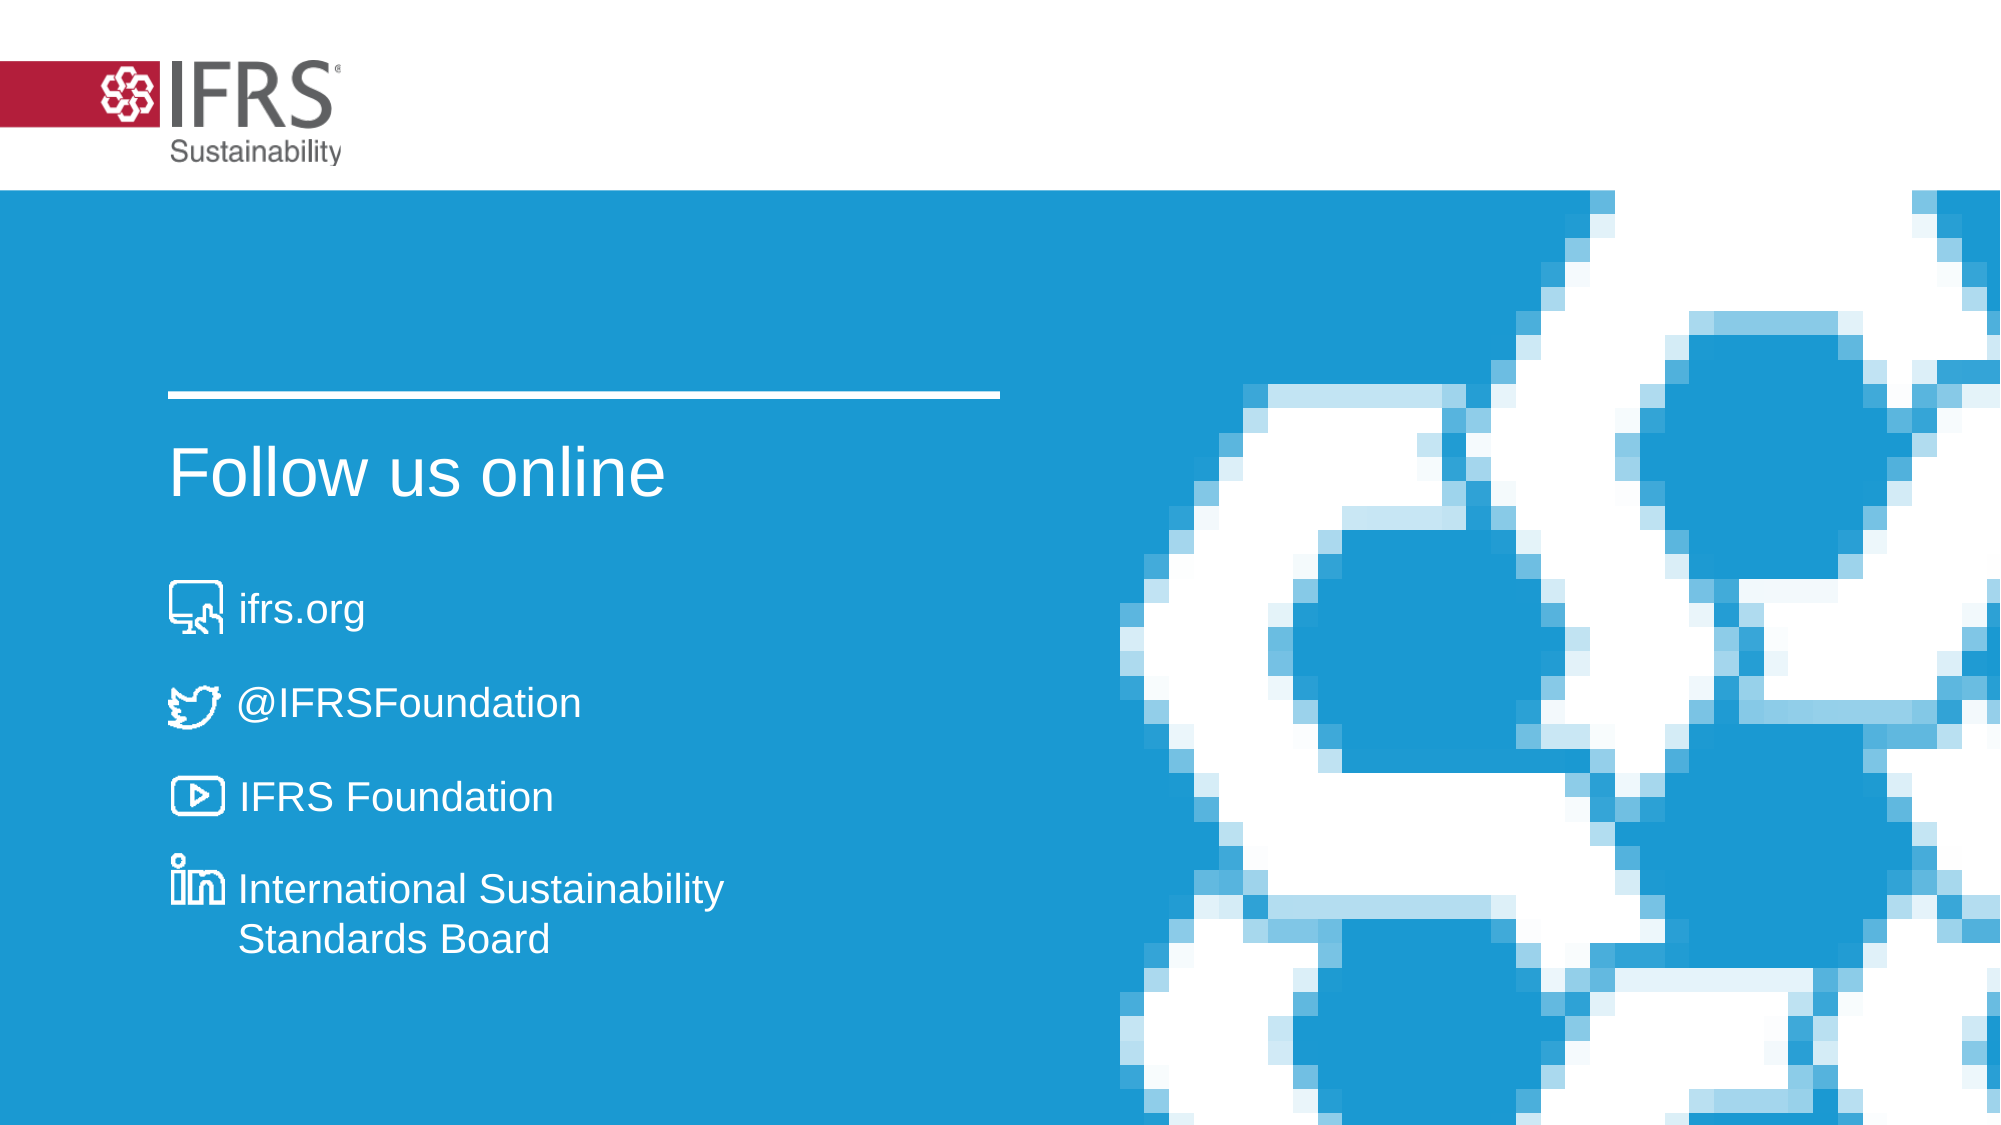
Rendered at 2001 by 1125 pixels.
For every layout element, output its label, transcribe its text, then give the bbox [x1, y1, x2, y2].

picture [169, 580, 223, 634]
text_box International Sustainability Standards Board [222, 854, 784, 969]
picture [171, 769, 225, 823]
picture [168, 681, 221, 734]
list Follow us online [168, 427, 1001, 963]
picture [171, 852, 225, 906]
text_box ifrs.org [223, 574, 498, 639]
text_box IFRS Foundation [224, 762, 574, 828]
text_box @IFRSFoundation [220, 668, 607, 733]
